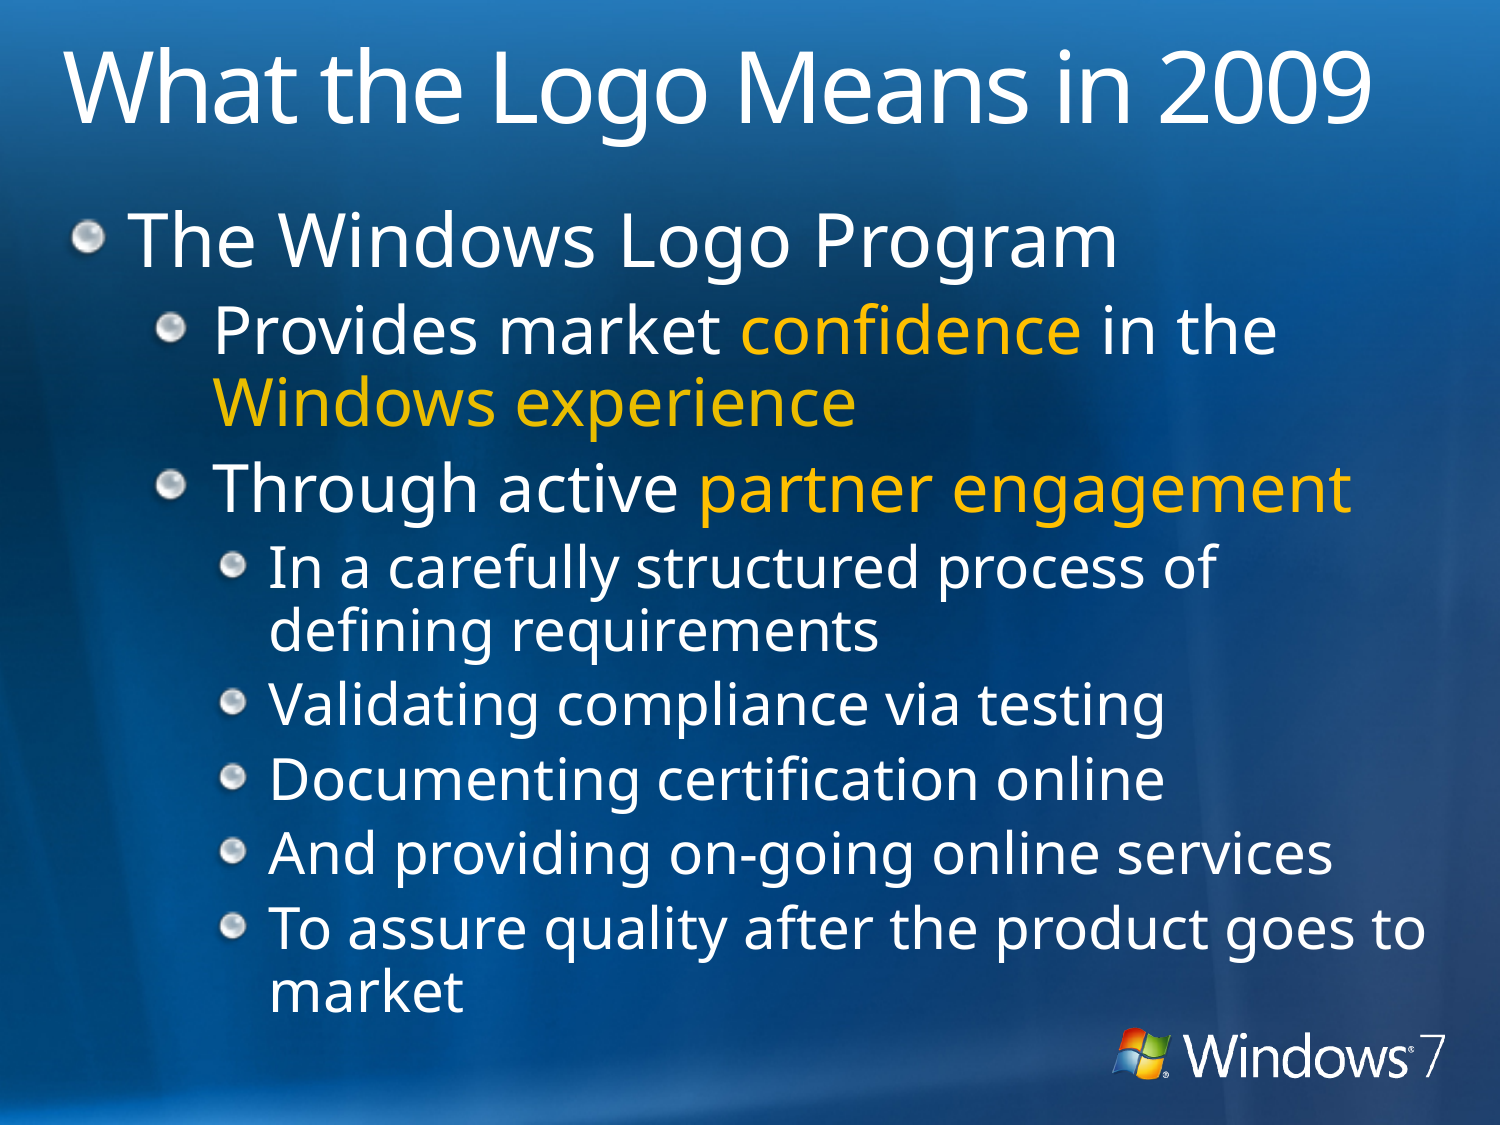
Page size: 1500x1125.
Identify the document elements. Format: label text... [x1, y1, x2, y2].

picture [0, 0, 1500, 1125]
list The Windows Logo Program Provides market confidence in the Windows experience Through active partner engagement In a carefully structured process of defining requirements Validating compliance via testing Documenting certification online And providing on-going online services To assure quality after the product goes to market [62, 202, 1438, 1084]
title What the Logo Means in 2009 [62, 37, 1438, 147]
